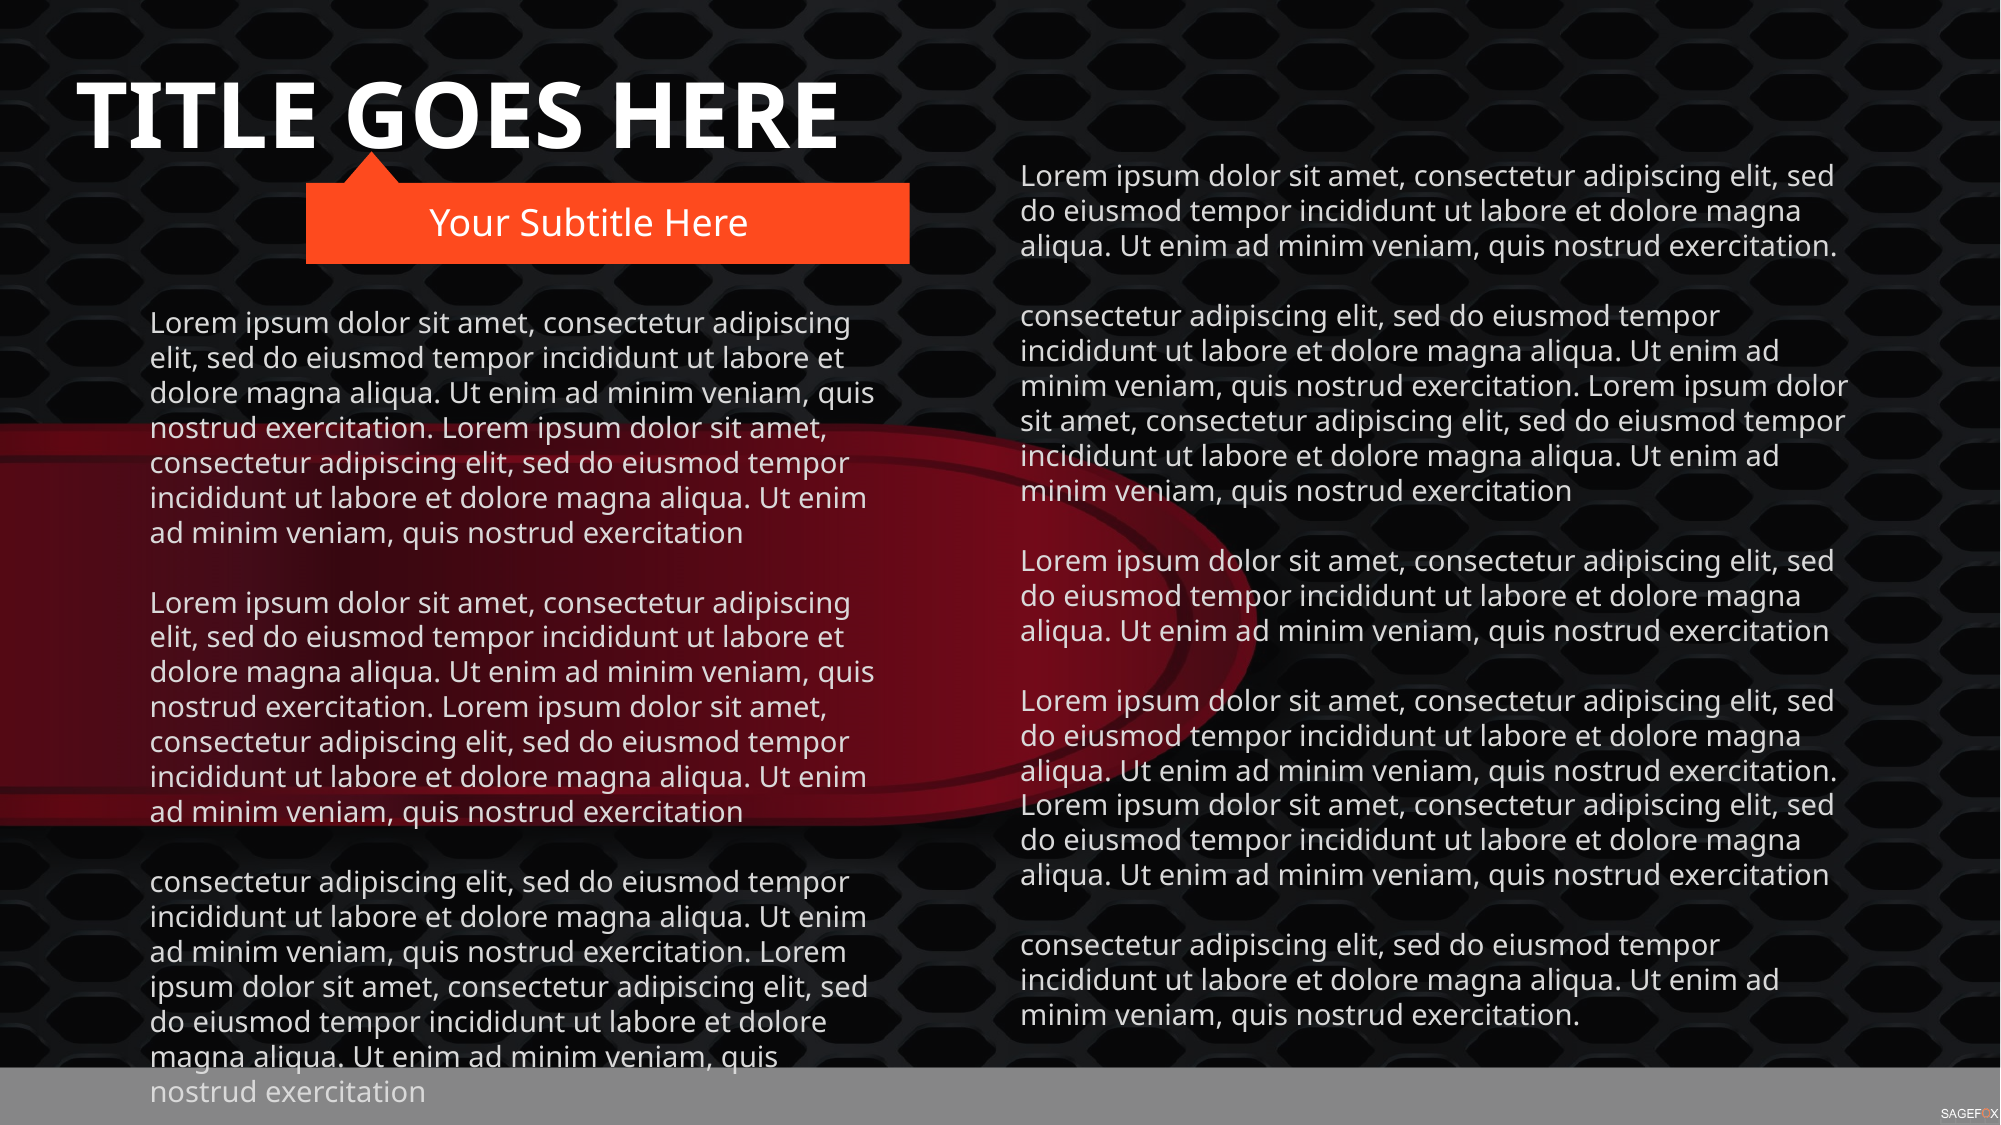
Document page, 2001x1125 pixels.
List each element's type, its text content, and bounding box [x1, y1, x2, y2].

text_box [306, 151, 910, 264]
text_box Lorem ipsum dolor sit amet, consectetur adipiscing elit, sed do eiusmod tempor incididunt ut labore et dolore magna aliqua. Ut enim ad minim veniam, quis nostrud exercitation. consectetur adipiscing elit, sed do eiusmod tempor incididunt ut labore et dolore magna aliqua. Ut enim ad minim veniam, quis nostrud exercitation. Lorem ipsum dolor sit amet, consectetur adipiscing elit, sed do eiusmod tempor incididunt ut labore et dolore magna aliqua. Ut enim ad minim veniam, quis nostrud exercitation Lorem ipsum dolor sit amet, consectetur adipiscing elit, sed do eiusmod tempor incididunt ut labore et dolore magna aliqua. Ut enim ad minim veniam, quis nostrud exercitation Lorem ipsum dolor sit amet, consectetur adipiscing elit, sed do eiusmod tempor incididunt ut labore et dolore magna aliqua. Ut enim ad minim veniam, quis nostrud exercitation. Lorem ipsum dolor sit amet, consectetur adipiscing elit, sed do eiusmod tempor incididunt ut labore et dolore magna aliqua. Ut enim ad minim veniam, quis nostrud exercitation consectetur adipiscing elit, sed do eiusmod tempor incididunt ut labore et dolore magna aliqua. Ut enim ad minim veniam, quis nostrud exercitation. [1005, 150, 1876, 1039]
text_box Lorem ipsum dolor sit amet, consectetur adipiscing elit, sed do eiusmod tempor incididunt ut labore et dolore magna aliqua. Ut enim ad minim veniam, quis nostrud exercitation. Lorem ipsum dolor sit amet, consectetur adipiscing elit, sed do eiusmod tempor incididunt ut labore et dolore magna aliqua. Ut enim ad minim veniam, quis nostrud exercitation Lorem ipsum dolor sit amet, consectetur adipiscing elit, sed do eiusmod tempor incididunt ut labore et dolore magna aliqua. Ut enim ad minim veniam, quis nostrud exercitation. Lorem ipsum dolor sit amet, consectetur adipiscing elit, sed do eiusmod tempor incididunt ut labore et dolore magna aliqua. Ut enim ad minim veniam, quis nostrud exercitation consectetur adipiscing elit, sed do eiusmod tempor incididunt ut labore et dolore magna aliqua. Ut enim ad minim veniam, quis nostrud exercitation. Lorem ipsum dolor sit amet, consectetur adipiscing elit, sed do eiusmod tempor incididunt ut labore et dolore magna aliqua. Ut enim ad minim veniam, quis nostrud exercitation [134, 296, 897, 1125]
picture [0, 0, 2001, 1125]
text_box TITLE GOES HERE [60, 49, 965, 175]
